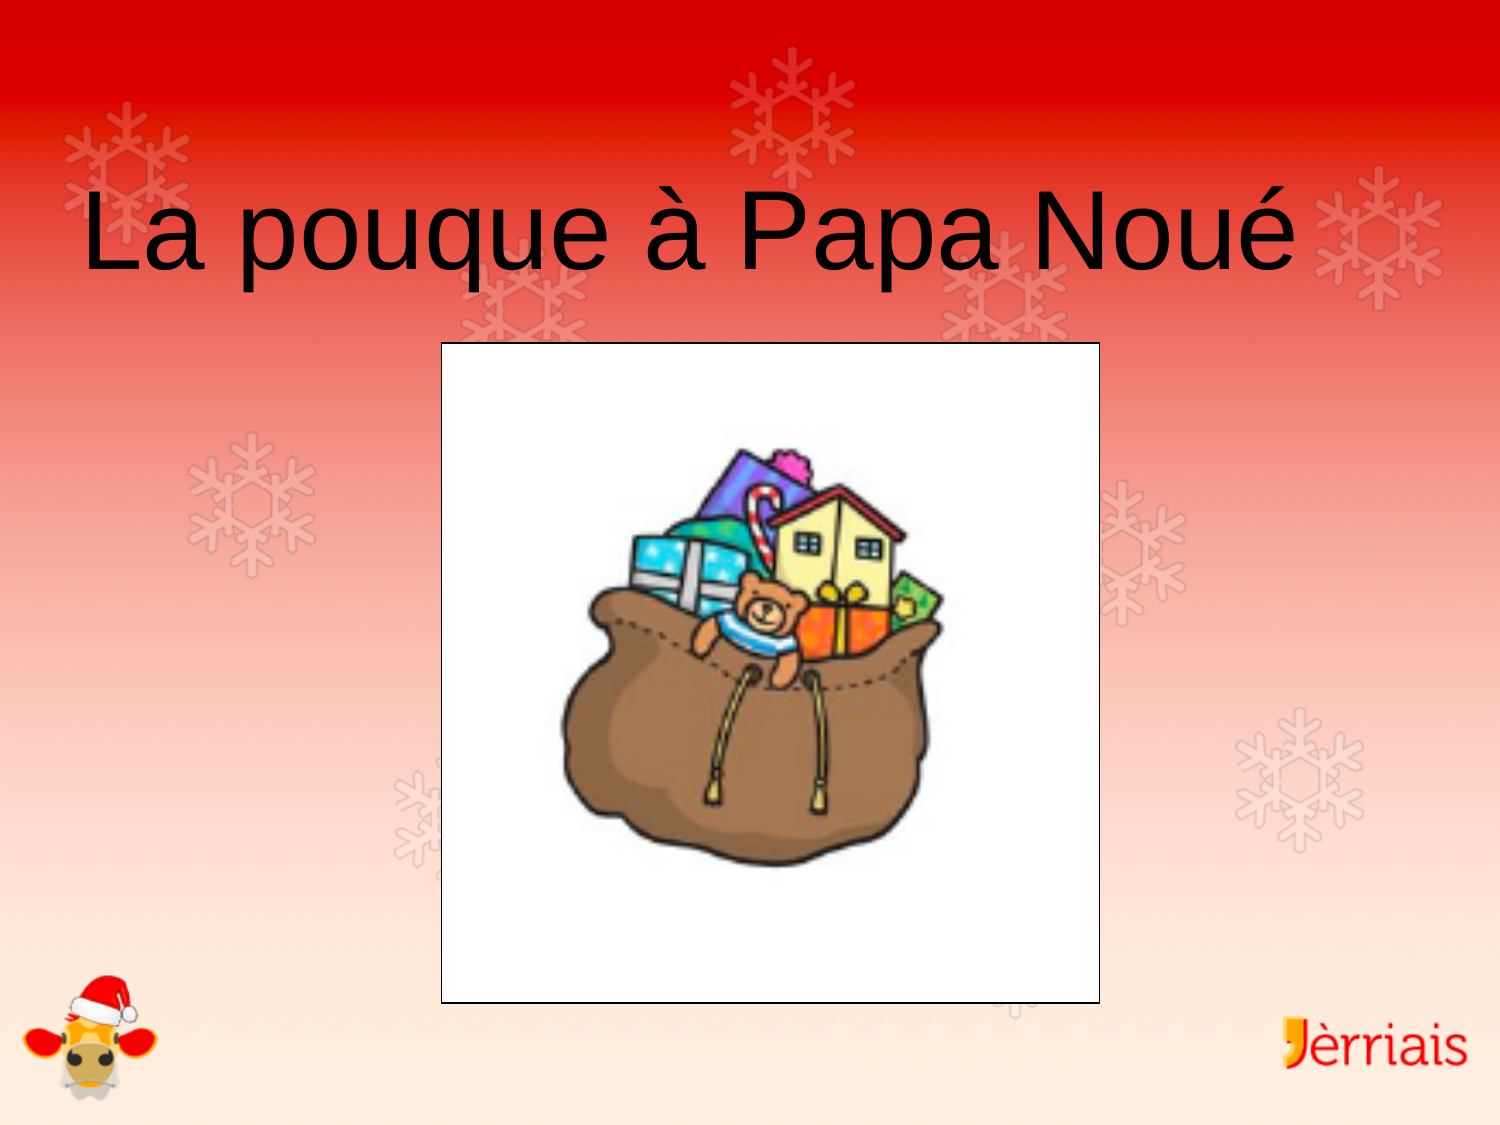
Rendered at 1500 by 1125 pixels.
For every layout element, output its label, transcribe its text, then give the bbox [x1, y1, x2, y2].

text_box La pouque à Papa Noué [65, 164, 1375, 418]
picture [0, 0, 1500, 1125]
